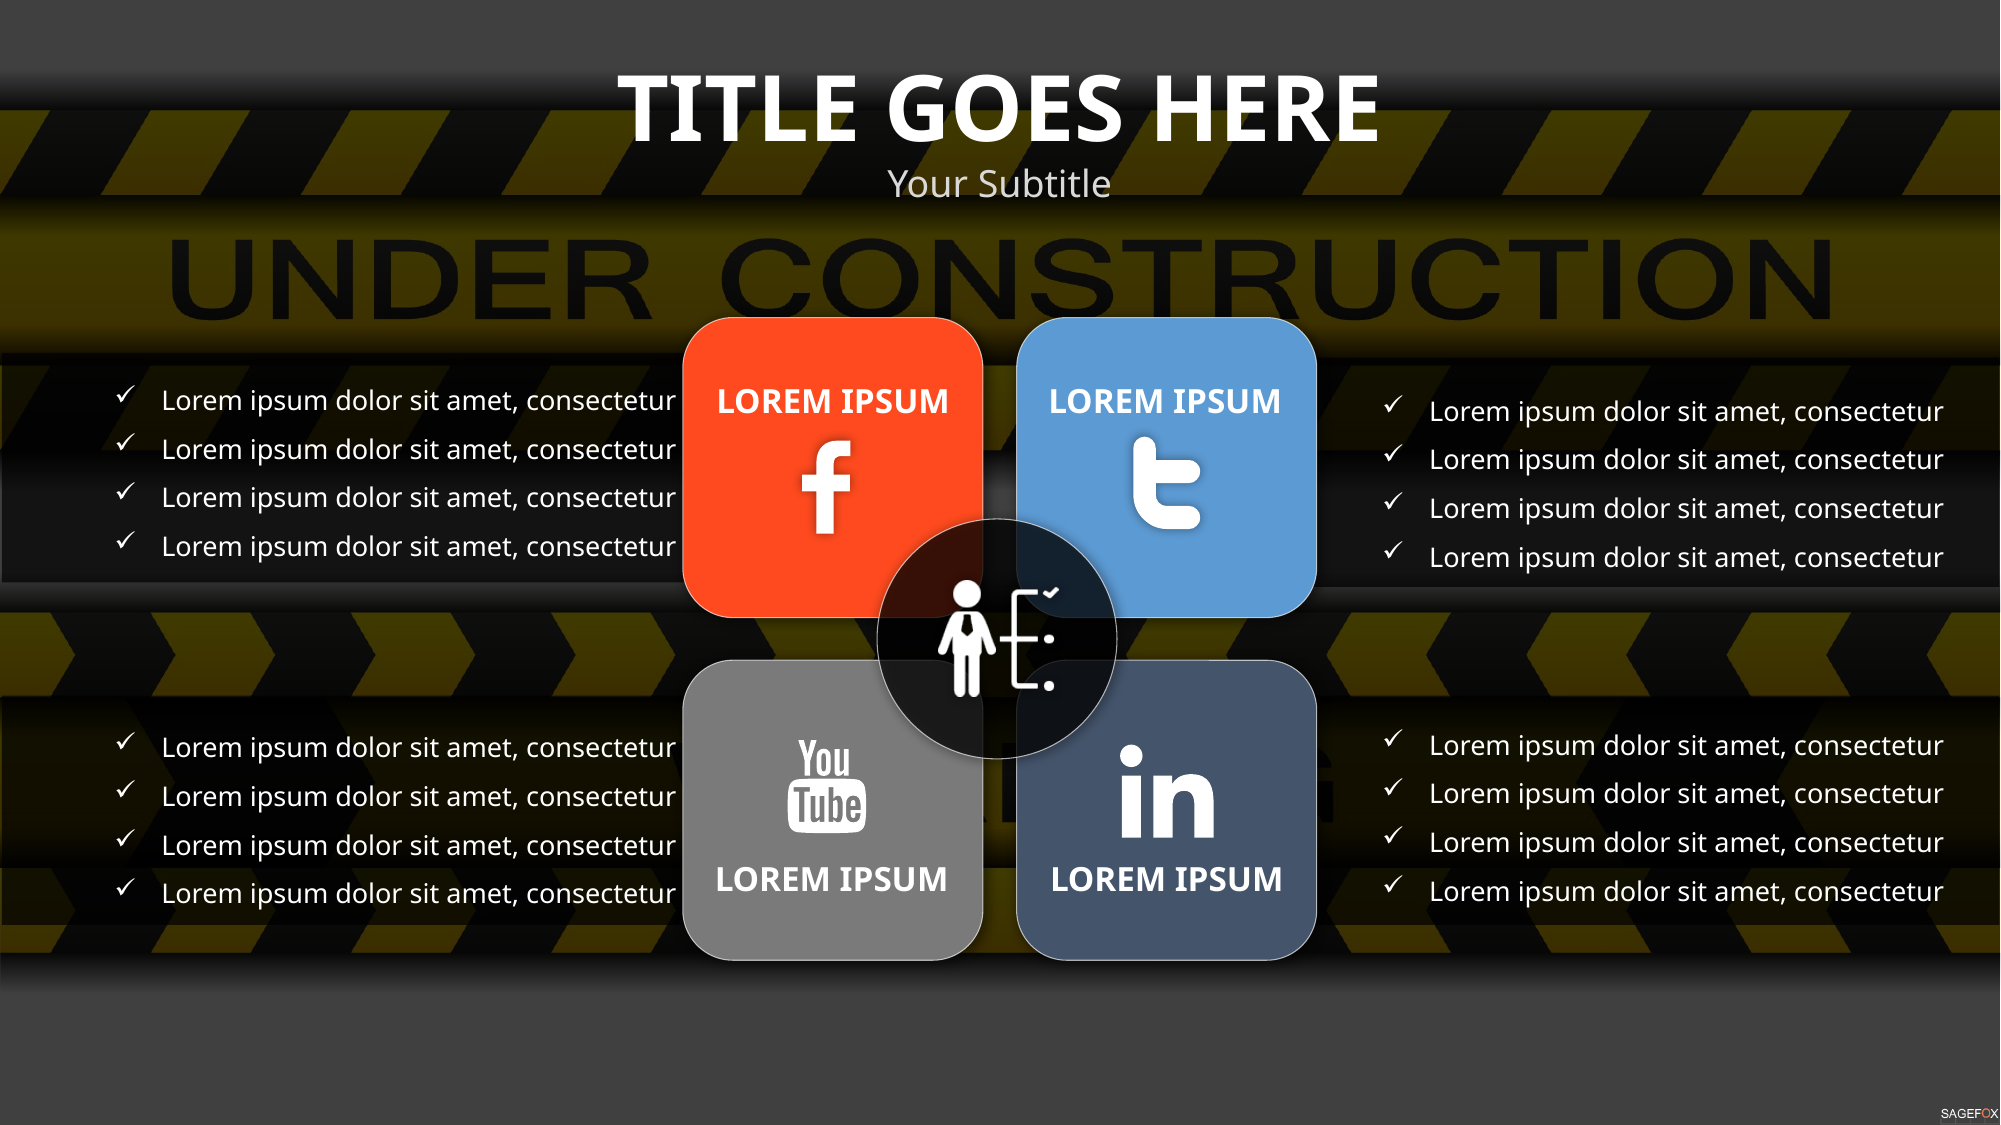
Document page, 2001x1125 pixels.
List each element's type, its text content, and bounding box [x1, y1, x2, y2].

text_box [1, 695, 677, 926]
text_box LOREM IPSUM [1018, 850, 1316, 906]
text_box [1, 352, 677, 583]
text_box Lorem ipsum dolor sit amet, consectetur Lorem ipsum dolor sit amet, consectetur Lorem ipsum dolor sit amet, consectetur Lorem ipsum dolor sit amet, consectetur [99, 359, 693, 570]
text_box [1327, 695, 2000, 926]
text_box [681, 316, 984, 619]
text_box Lorem ipsum dolor sit amet, consectetur Lorem ipsum dolor sit amet, consectetur Lorem ipsum dolor sit amet, consectetur Lorem ipsum dolor sit amet, consectetur [1367, 704, 1961, 914]
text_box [1120, 744, 1214, 838]
picture [0, 0, 2001, 1125]
text_box [1327, 356, 2000, 588]
text_box Lorem ipsum dolor sit amet, consectetur Lorem ipsum dolor sit amet, consectetur Lorem ipsum dolor sit amet, consectetur Lorem ipsum dolor sit amet, consectetur [99, 706, 693, 917]
text_box Lorem ipsum dolor sit amet, consectetur Lorem ipsum dolor sit amet, consectetur Lorem ipsum dolor sit amet, consectetur Lorem ipsum dolor sit amet, consectetur [1367, 370, 1961, 580]
text_box LOREM IPSUM [684, 372, 982, 428]
text_box LOREM IPSUM [1016, 372, 1314, 428]
text_box LOREM IPSUM [683, 850, 980, 906]
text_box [787, 740, 867, 834]
text_box [802, 440, 851, 534]
text_box [1133, 436, 1201, 530]
text_box TITLE GOES HERE Your Subtitle [548, 42, 1452, 212]
text_box [682, 659, 984, 962]
text_box [1015, 316, 1318, 619]
text_box [1015, 659, 1318, 962]
text_box [877, 518, 1117, 759]
